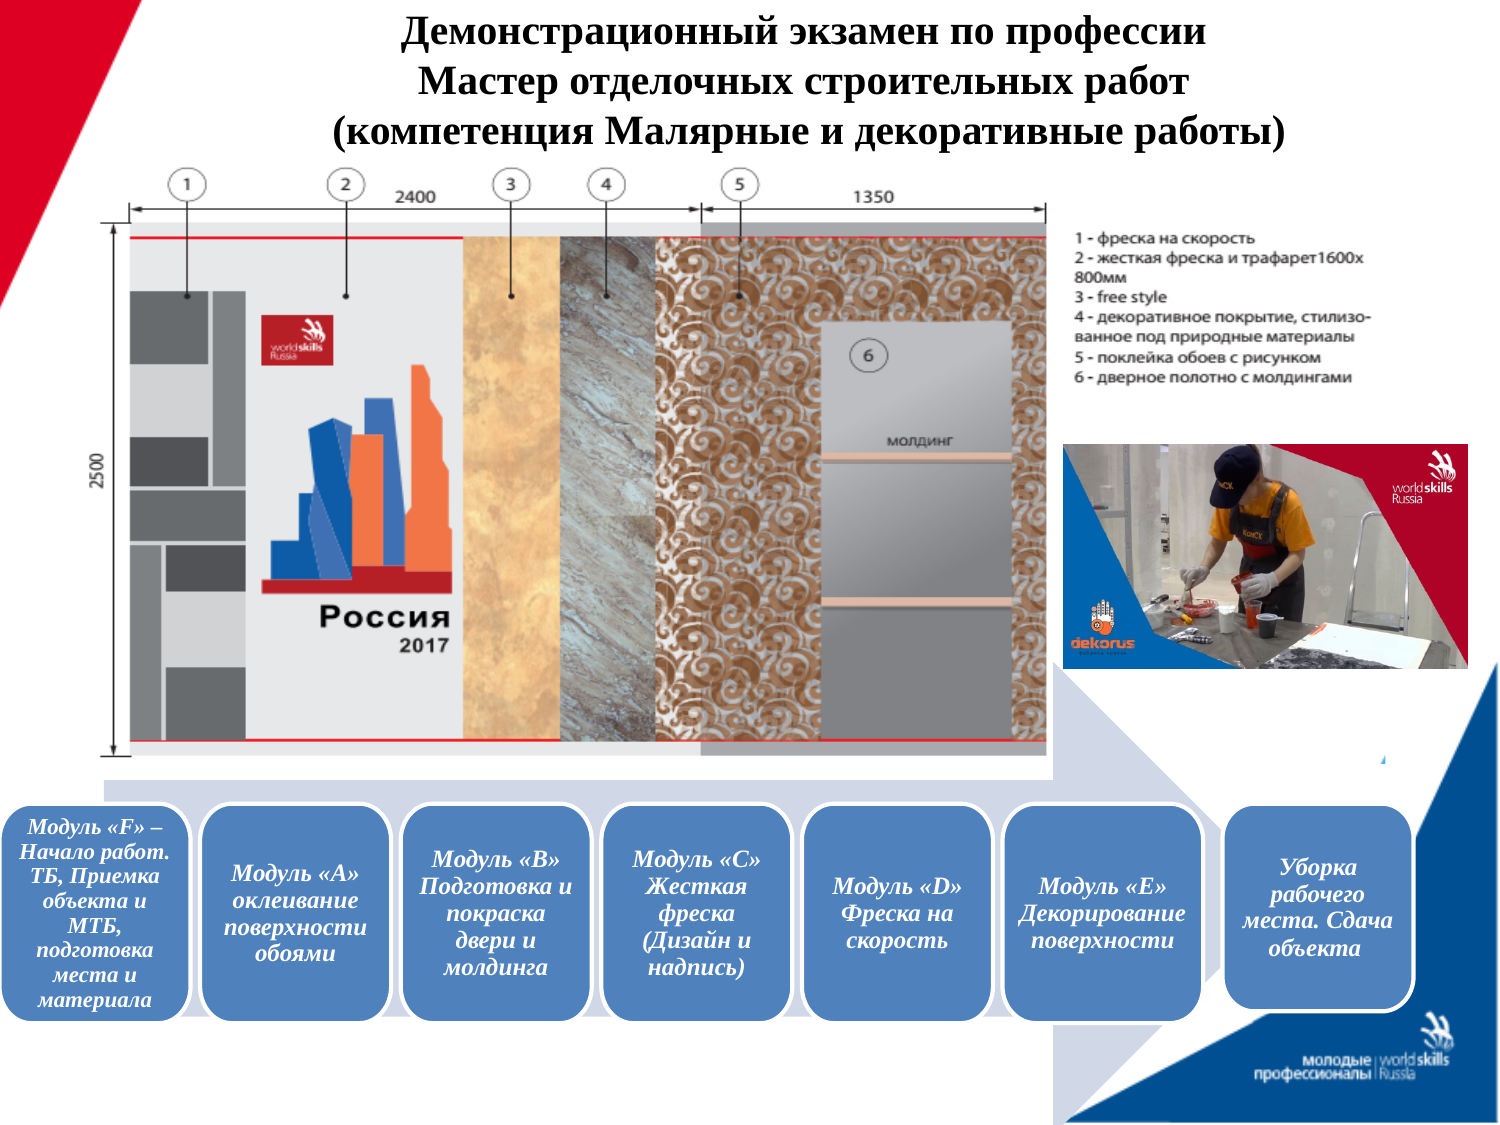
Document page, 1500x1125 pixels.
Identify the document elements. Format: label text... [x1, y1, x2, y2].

picture [0, 0, 1500, 1125]
text_box Демонстрационный экзамен по профессии Мастер отделочных строительных работ (компетенция Малярные и декоративные работы) [135, 0, 1483, 161]
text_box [0, 661, 1414, 1125]
